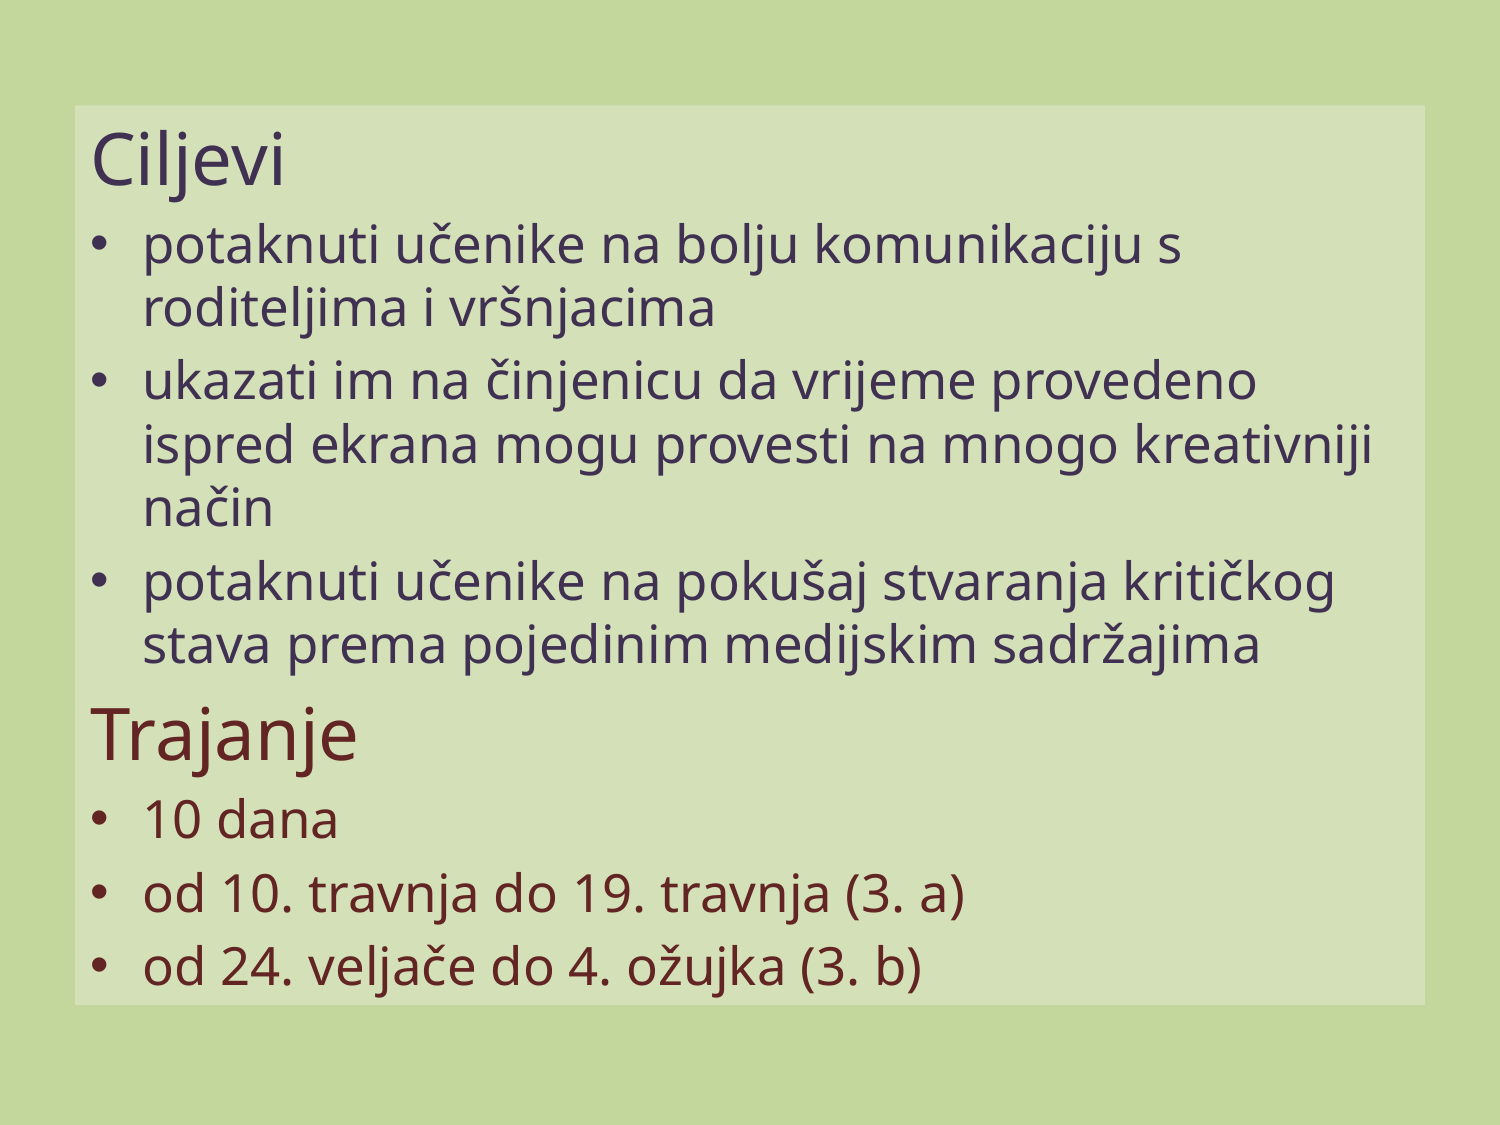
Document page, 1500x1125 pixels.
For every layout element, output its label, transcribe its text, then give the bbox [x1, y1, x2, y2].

list Ciljevi potaknuti učenike na bolju komunikaciju s roditeljima i vršnjacima ukazati im na činjenicu da vrijeme provedeno ispred ekrana mogu provesti na mnogo kreativniji način potaknuti učenike na pokušaj stvaranja kritičkog stava prema pojedinim medijskim sadržajima Trajanje 10 dana od 10. travnja do 19. travnja (3. a) od 24. veljače do 4. ožujka (3. b) [75, 105, 1425, 1005]
